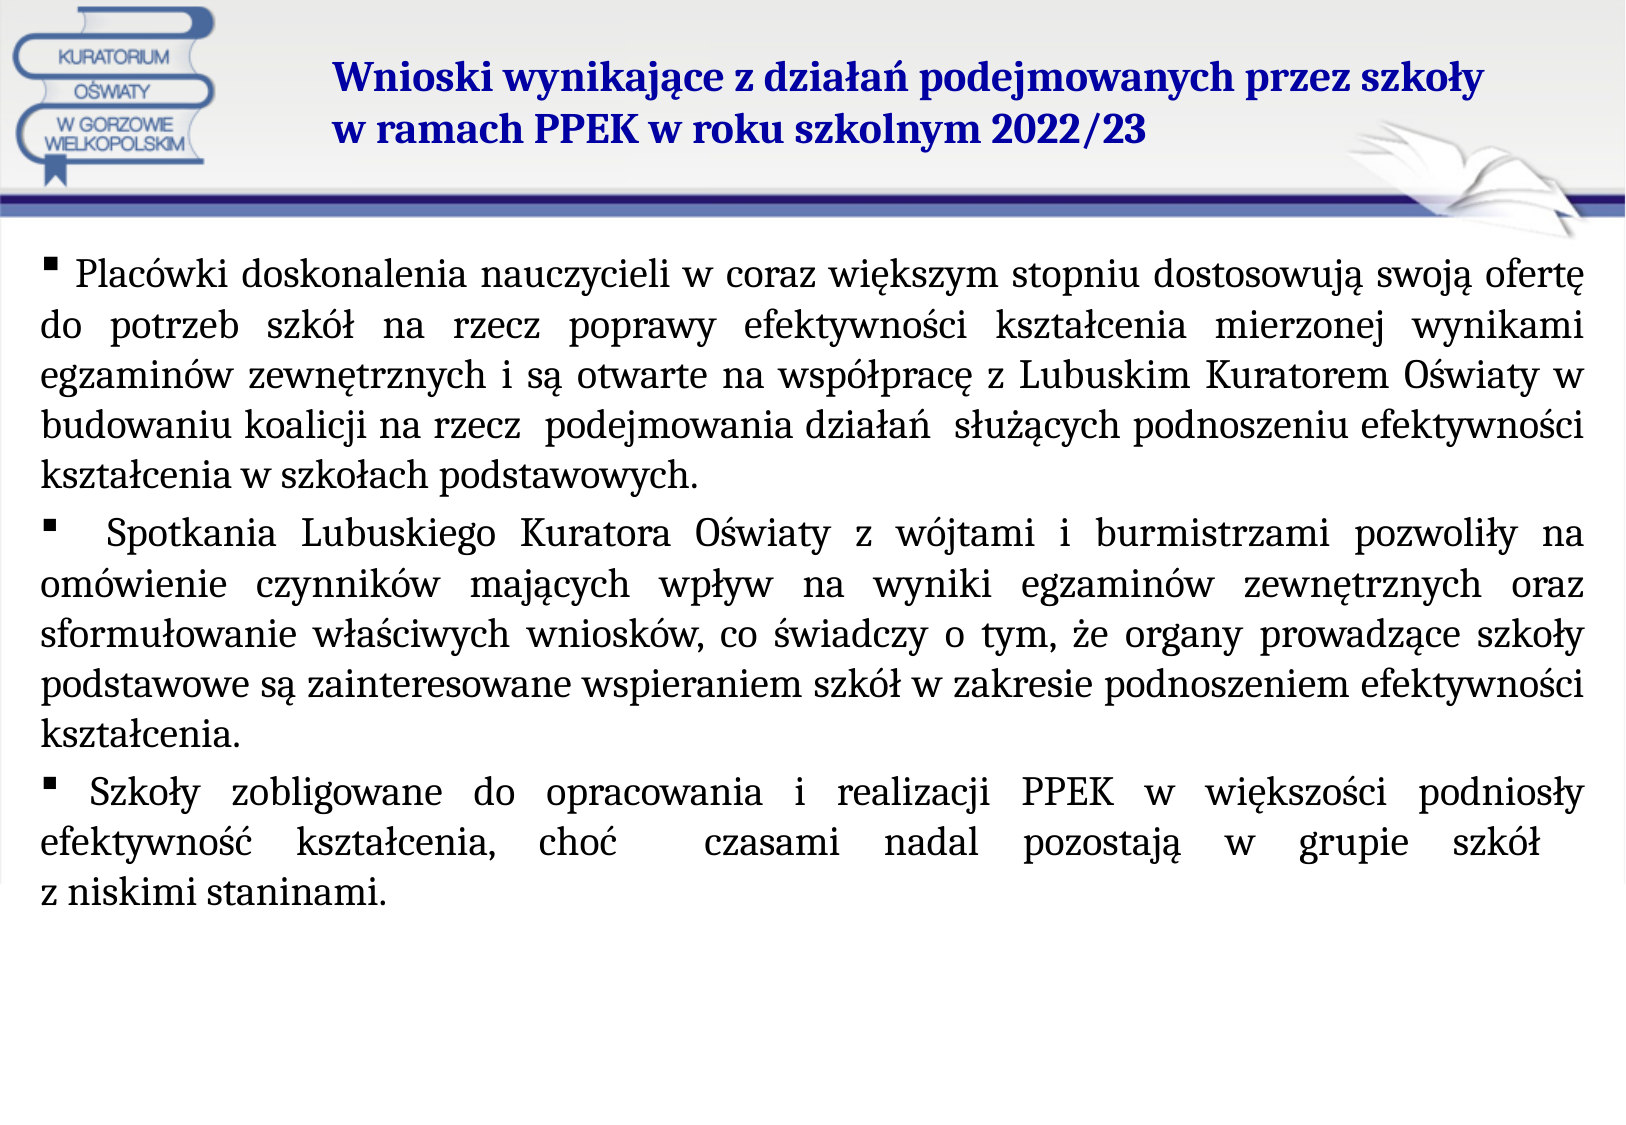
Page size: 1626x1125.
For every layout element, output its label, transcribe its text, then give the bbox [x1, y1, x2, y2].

list Placówki doskonalenia nauczycieli w coraz większym stopniu dostosowują swoją ofertę do potrzeb szkół na rzecz poprawy efektywności kształcenia mierzonej wynikami egzaminów zewnętrznych i są otwarte na współpracę z Lubuskim Kuratorem Oświaty w budowaniu koalicji na rzecz podejmowania działań służących podnoszeniu efektywności kształcenia w szkołach podstawowych. Spotkania Lubuskiego Kuratora Oświaty z wójtami i burmistrzami pozwoliły na omówienie czynników mających wpływ na wyniki egzaminów zewnętrznych oraz sformułowanie właściwych wniosków, co świadczy o tym, że organy prowadzące szkoły podstawowe są zainteresowane wspieraniem szkół w zakresie podnoszeniem efektywności kształcenia. Szkoły zobligowane do opracowania i realizacji PPEK w większości podniosły efektywność kształcenia, choć czasami nadal pozostają w grupie szkół z niskimi staninami. [25, 234, 1600, 938]
picture [0, 0, 1626, 1125]
title Wnioski wynikające z działań podejmowanych przez szkoły w ramach PPEK w roku szkolnym 2022/23 [317, 23, 1600, 176]
